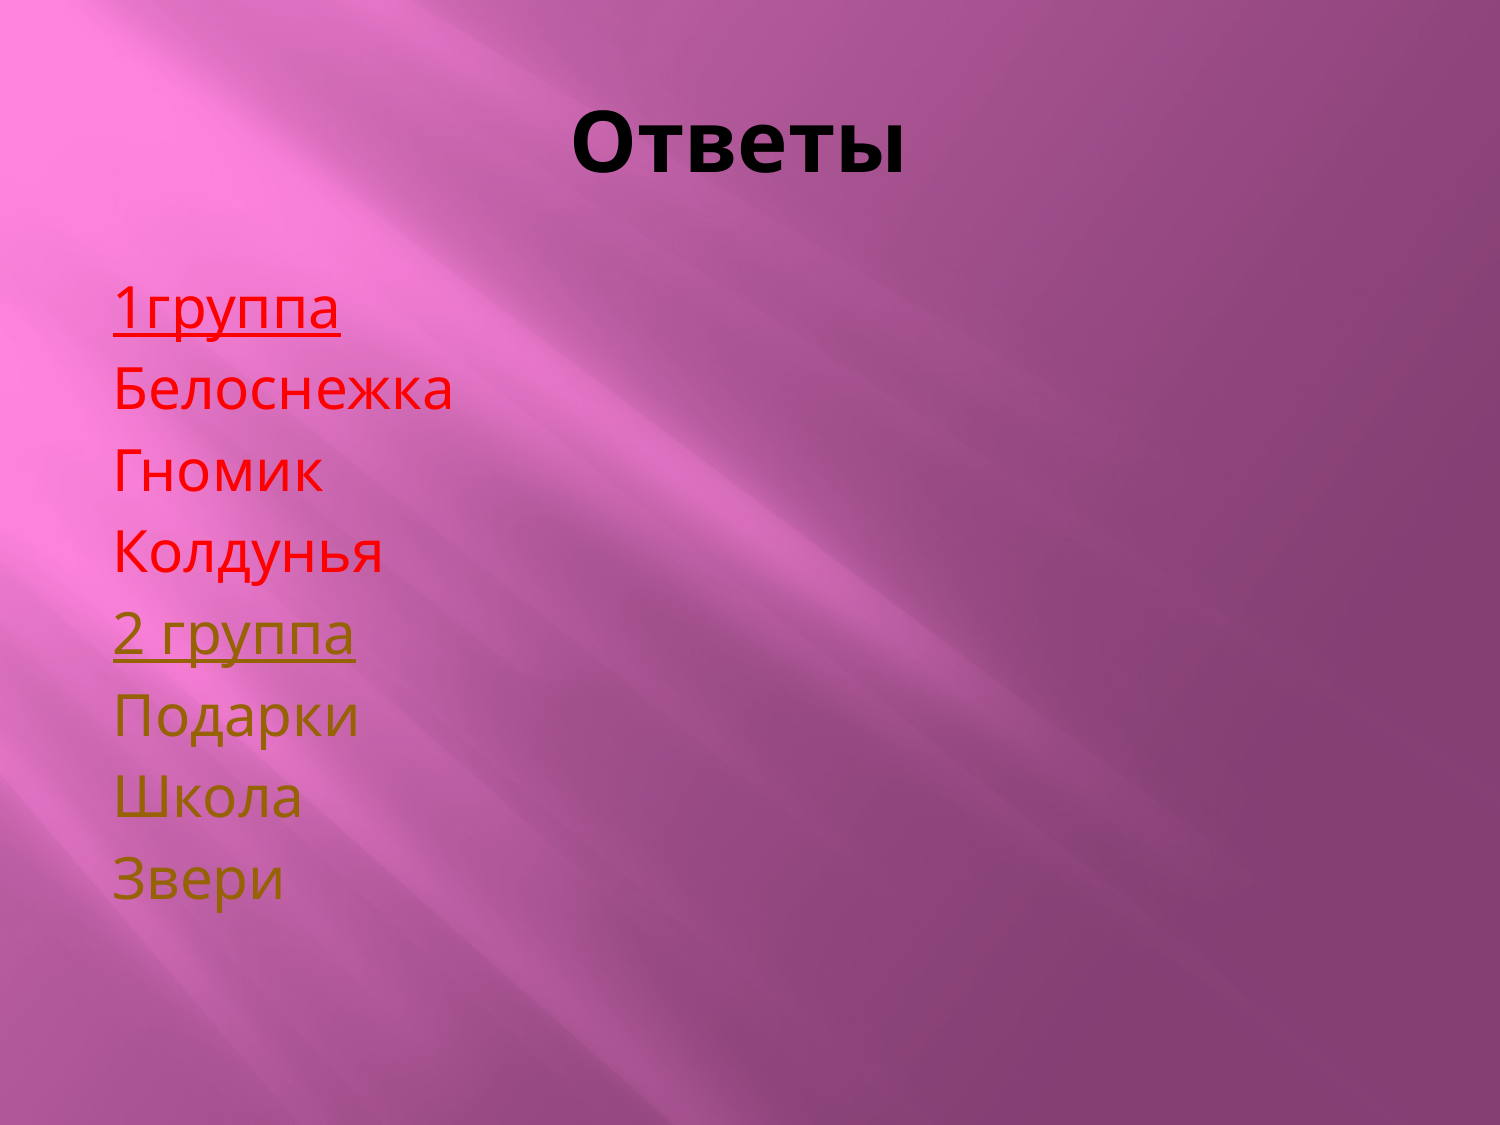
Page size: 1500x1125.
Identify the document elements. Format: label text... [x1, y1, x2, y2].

list 1группа Белоснежка Гномик Колдунья 2 группа Подарки Школа Звери [74, 262, 1426, 1036]
title Ответы [75, 45, 1425, 233]
